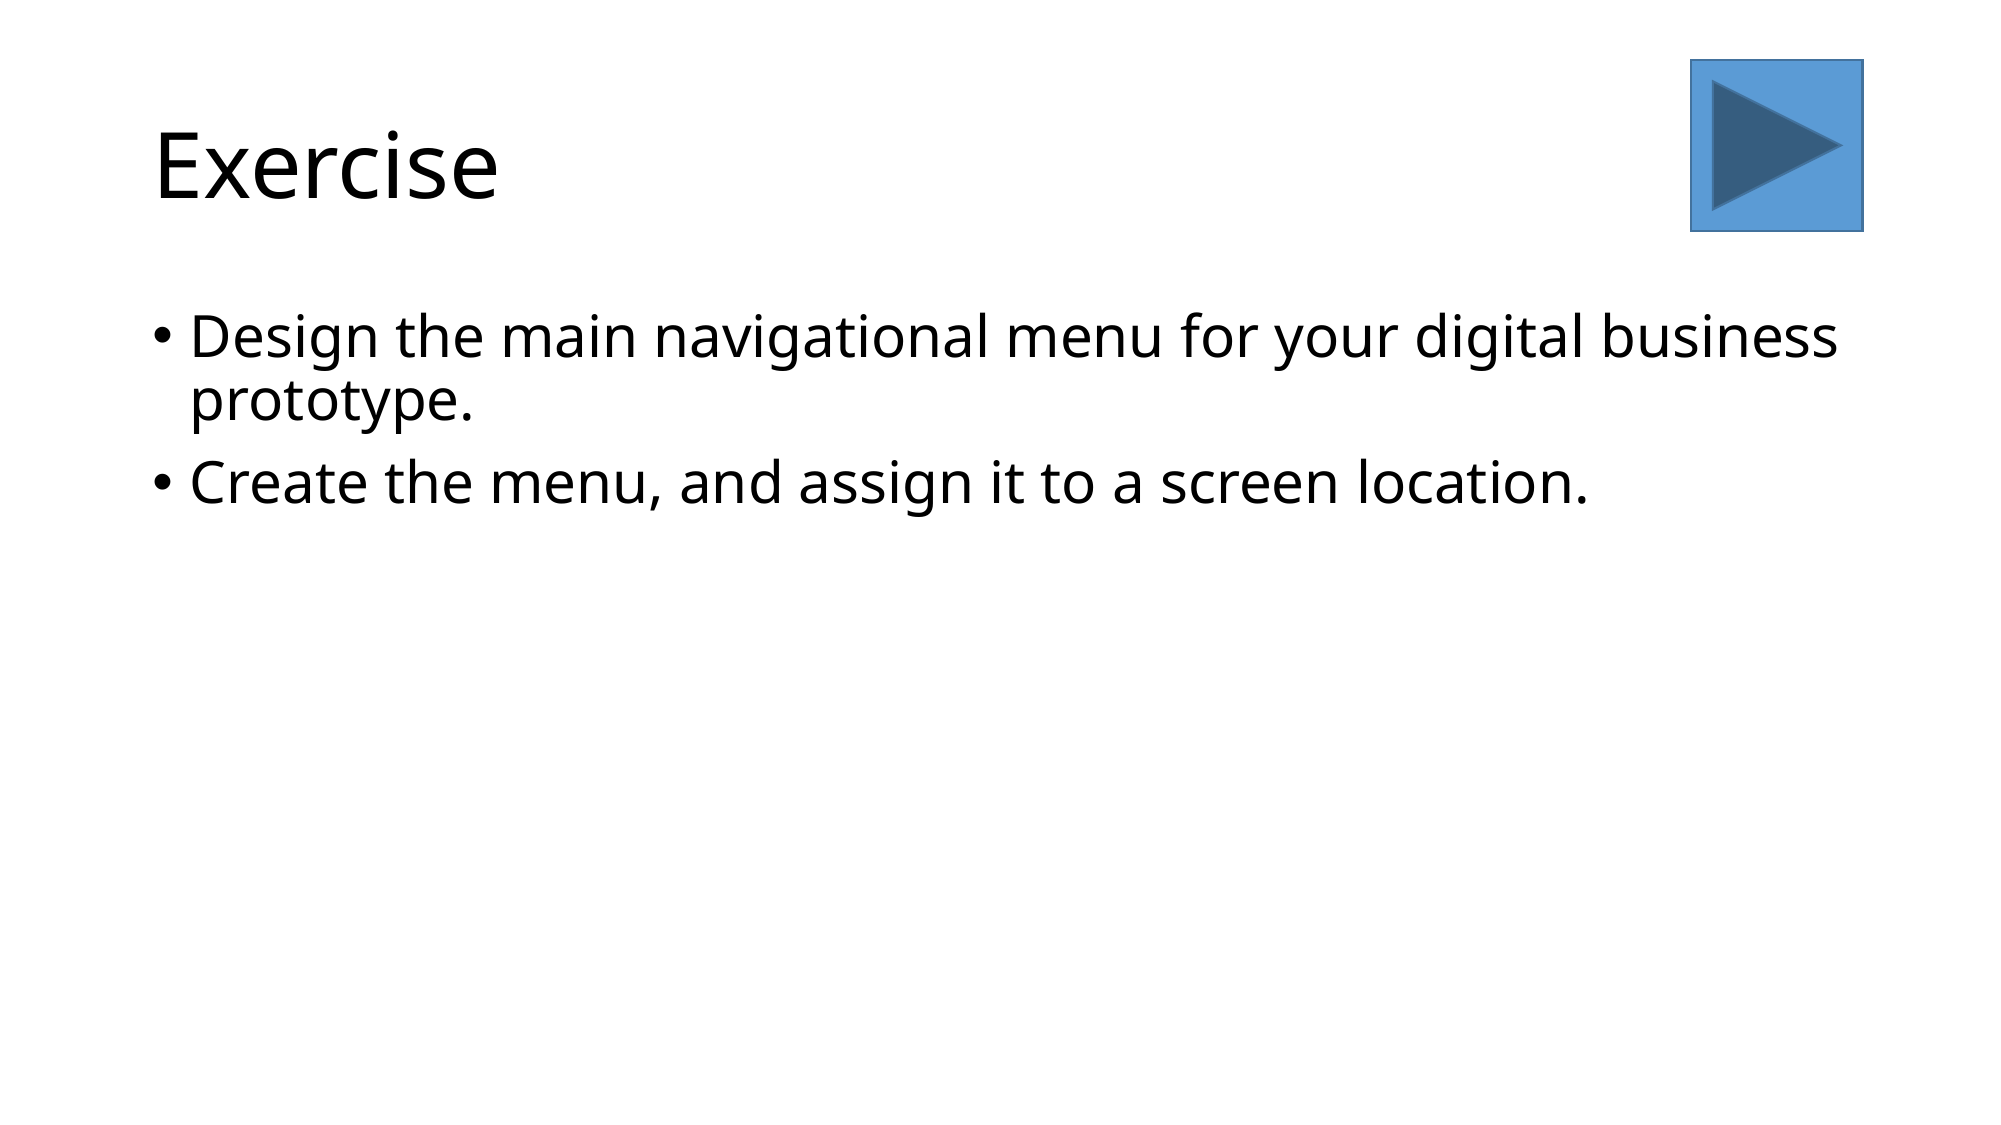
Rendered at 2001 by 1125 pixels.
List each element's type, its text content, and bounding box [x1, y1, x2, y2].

title Exercise [137, 59, 1863, 278]
text_box [1690, 59, 1864, 232]
list Design the main navigational menu for your digital business prototype. Create the menu, and assign it to a screen location. [137, 299, 1863, 1014]
